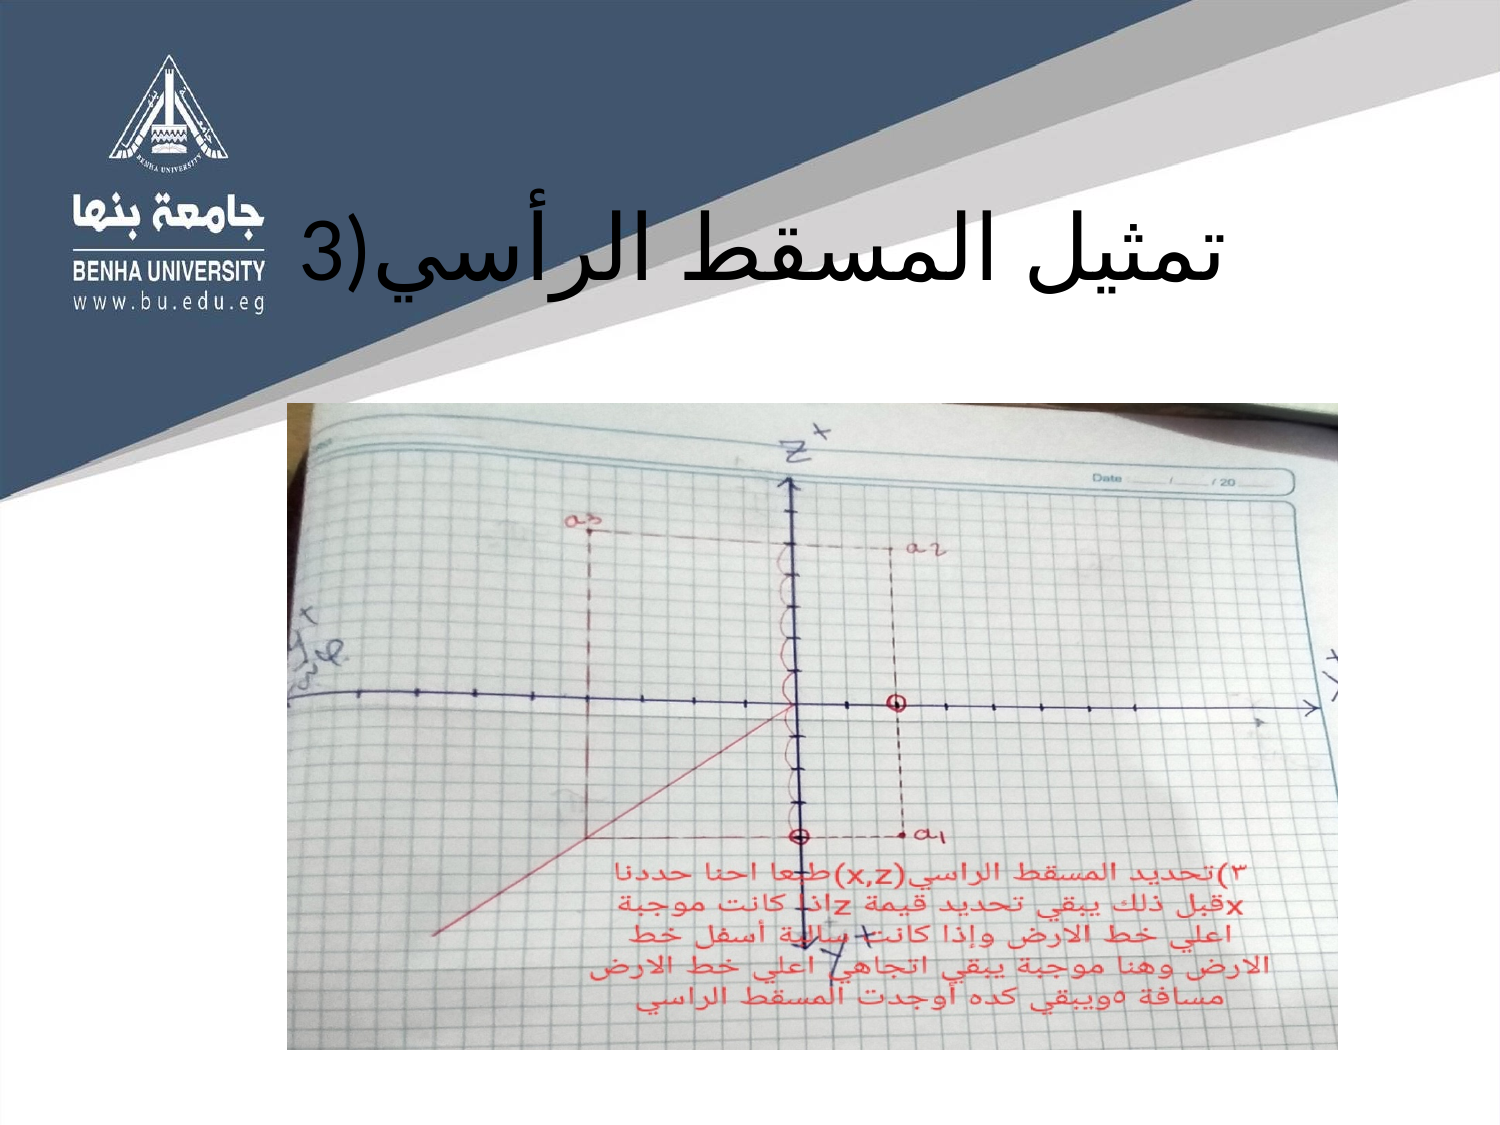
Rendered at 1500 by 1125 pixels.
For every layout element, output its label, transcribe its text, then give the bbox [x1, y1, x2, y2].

title 3)تمثيل المسقط الرأسي [99, 149, 1450, 338]
picture [0, 0, 1500, 1125]
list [287, 403, 1338, 1051]
